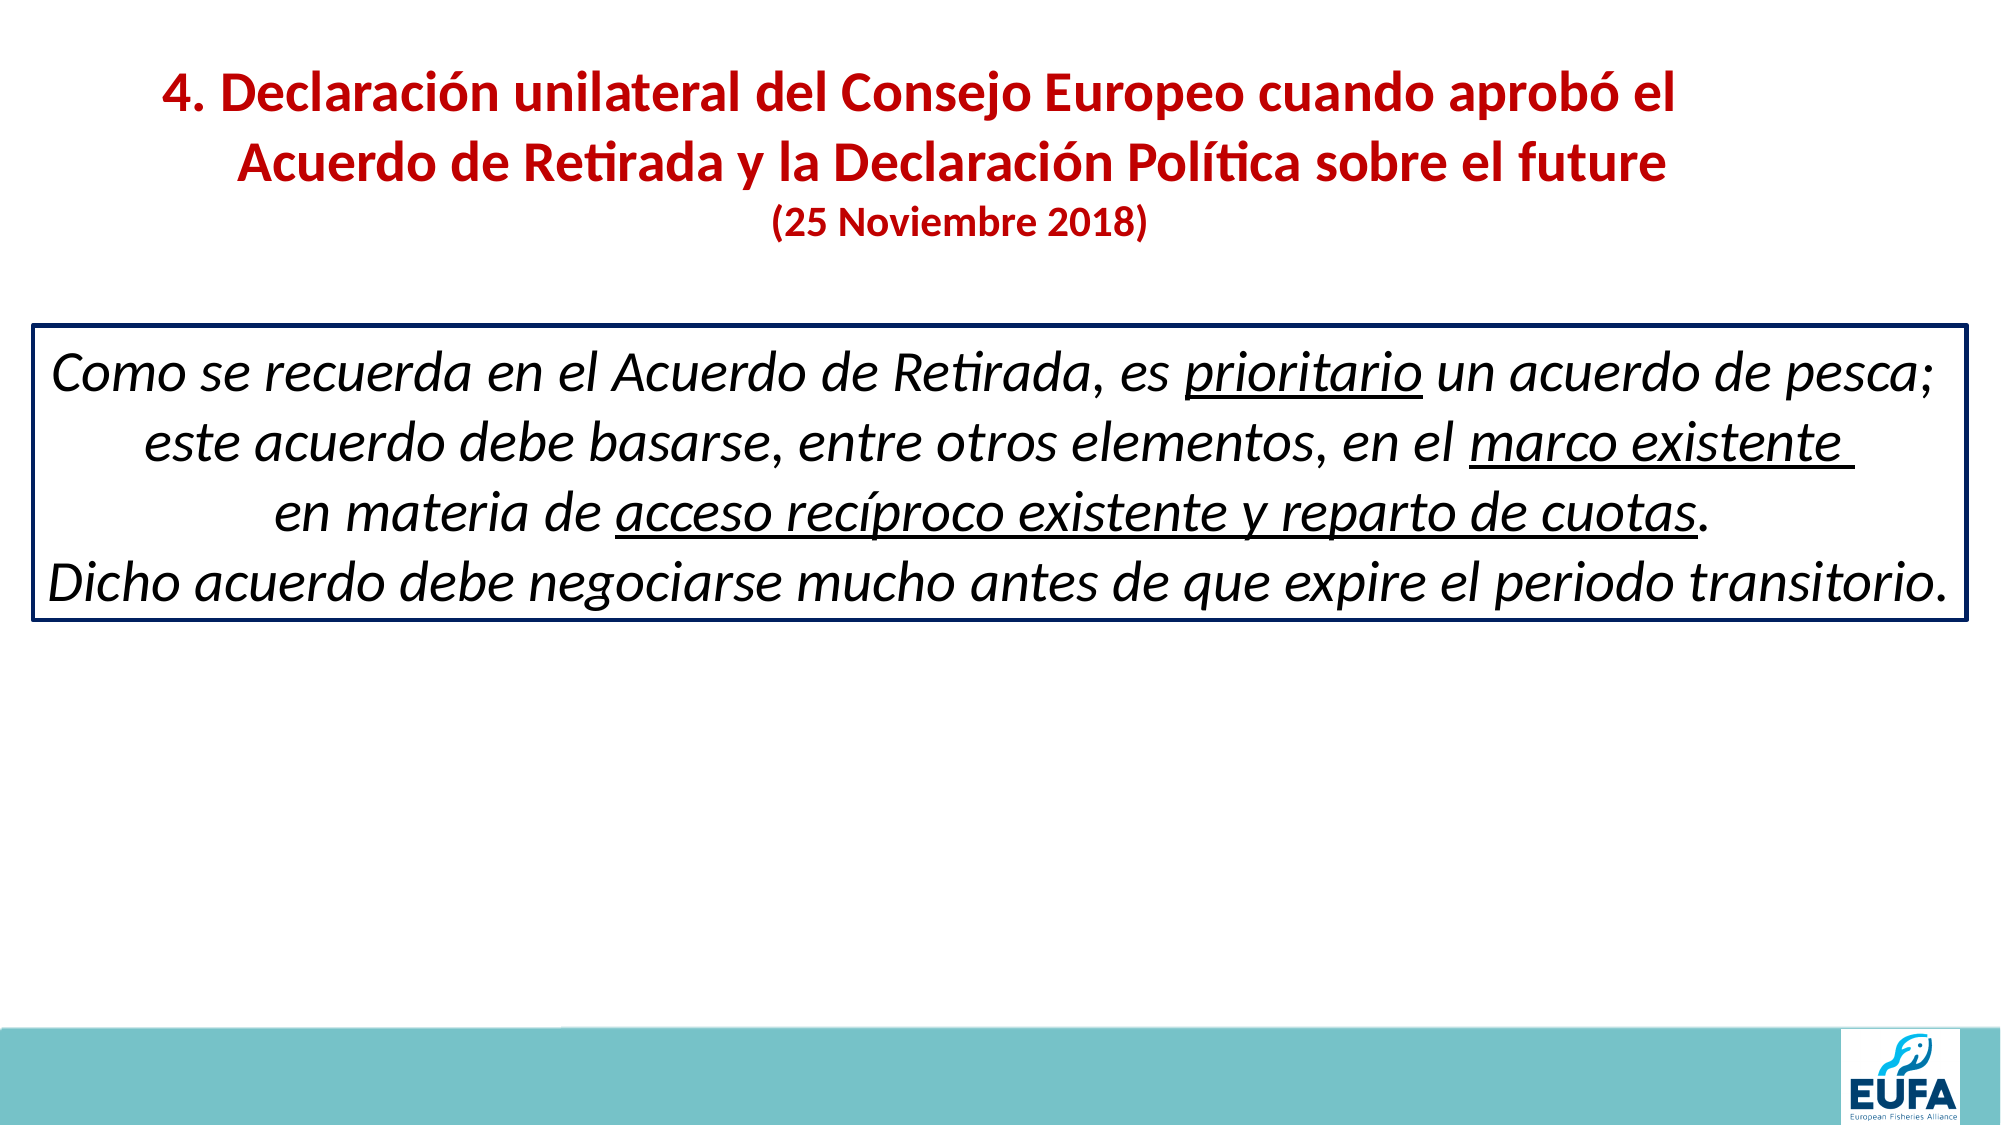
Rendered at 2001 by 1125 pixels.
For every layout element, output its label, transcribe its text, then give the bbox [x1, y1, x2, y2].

text_box Como se recuerda en el Acuerdo de Retirada, es prioritario un acuerdo de pesca; este acuerdo debe basarse, entre otros elementos, en el marco existente en materia de acceso recíproco existente y reparto de cuotas. Dicho acuerdo debe negociarse mucho antes de que expire el periodo transitorio. [33, 325, 1967, 620]
title 4. Declaración unilateral del Consejo Europeo cuando aprobó el Acuerdo de Retirada y la Declaración Política sobre el future (25 Noviembre 2018) [67, 44, 1853, 255]
picture [0, 0, 2001, 1125]
